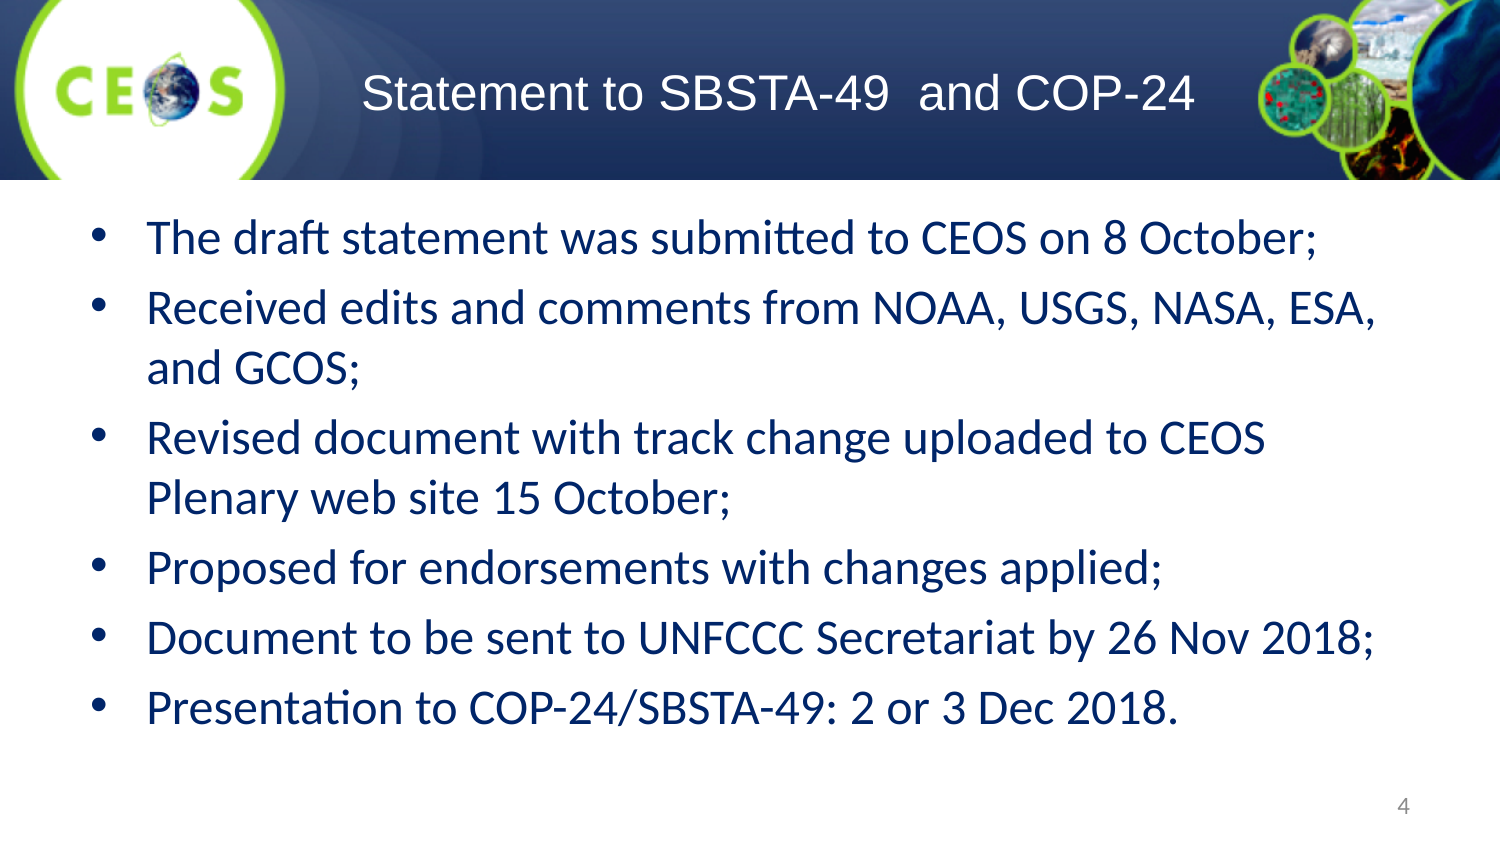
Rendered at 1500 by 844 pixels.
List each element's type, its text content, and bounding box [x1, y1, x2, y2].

title Statement to SBSTA-49 and COP-24 [331, 20, 1226, 161]
picture [0, 0, 1500, 180]
slide_number 4 [1074, 782, 1425, 827]
list The draft statement was submitted to CEOS on 8 October; Received edits and comments from NOAA, USGS, NASA, ESA, and GCOS; Revised document with track change uploaded to CEOS Plenary web site 15 October; Proposed for endorsements with changes applied; Document to be sent to UNFCCC Secretariat by 26 Nov 2018; Presentation to COP-24/SBSTA-49: 2 or 3 Dec 2018. [75, 196, 1425, 783]
